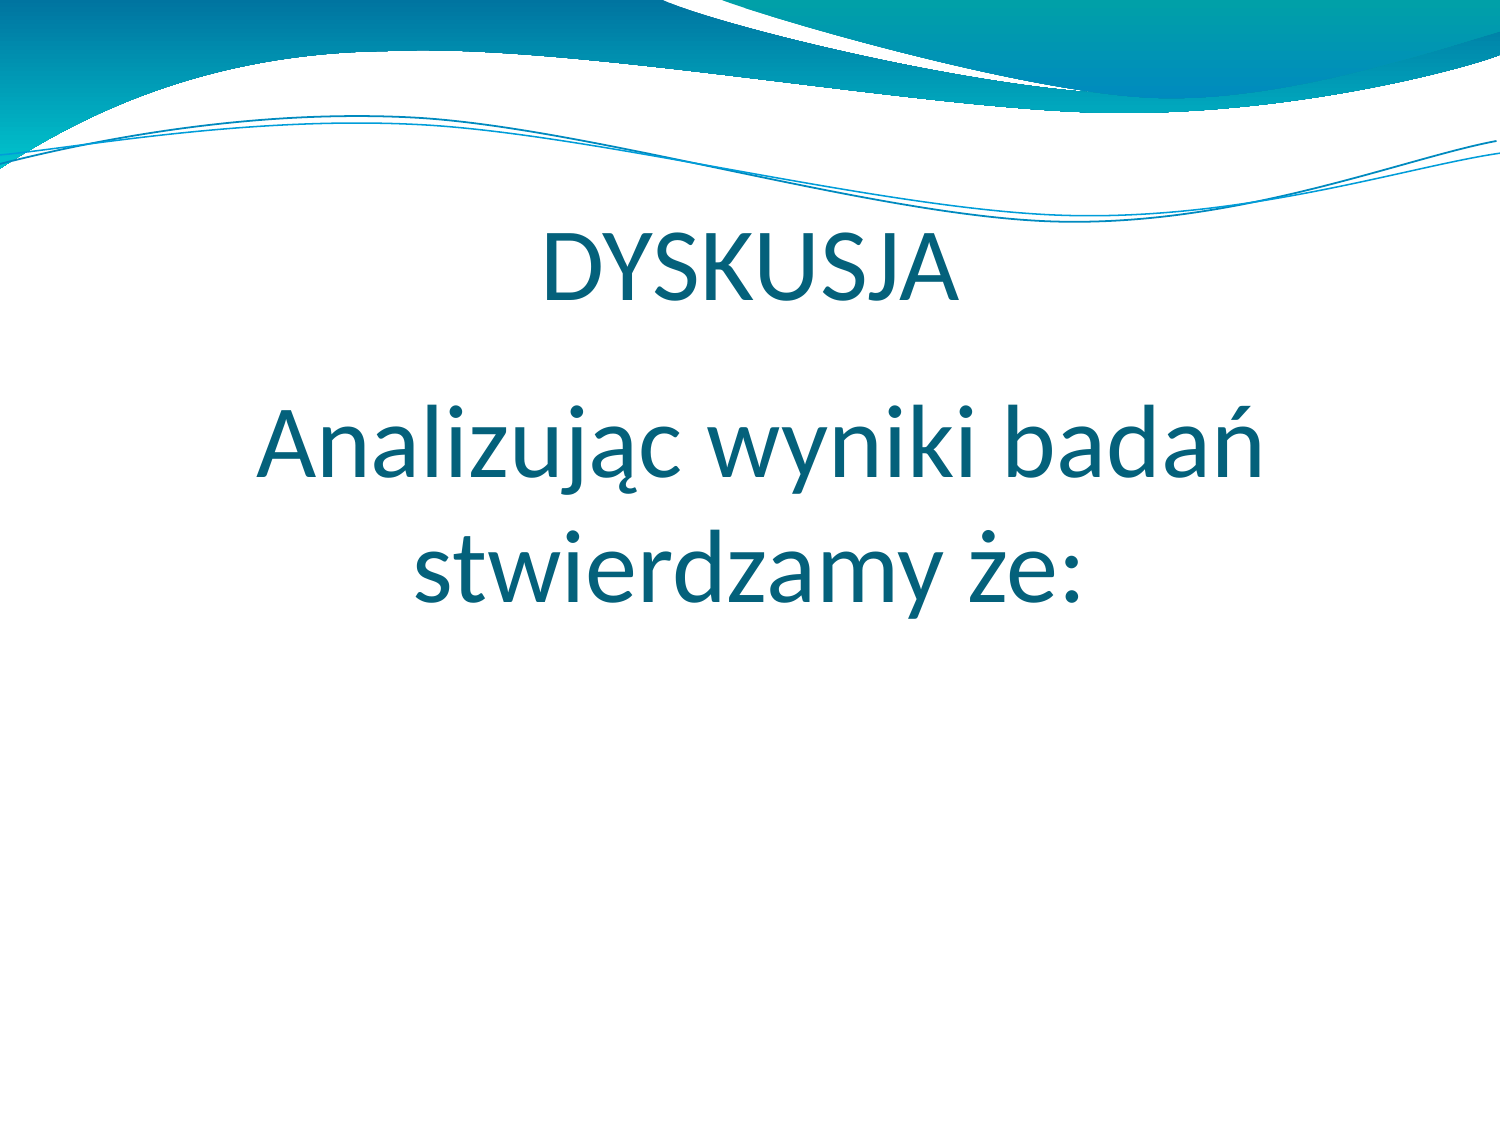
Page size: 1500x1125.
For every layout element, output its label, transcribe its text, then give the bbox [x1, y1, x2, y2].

text_box Analizując wyniki badań stwierdzamy że: [0, 366, 1500, 1110]
text_box DYSKUSJA [0, 189, 1500, 366]
